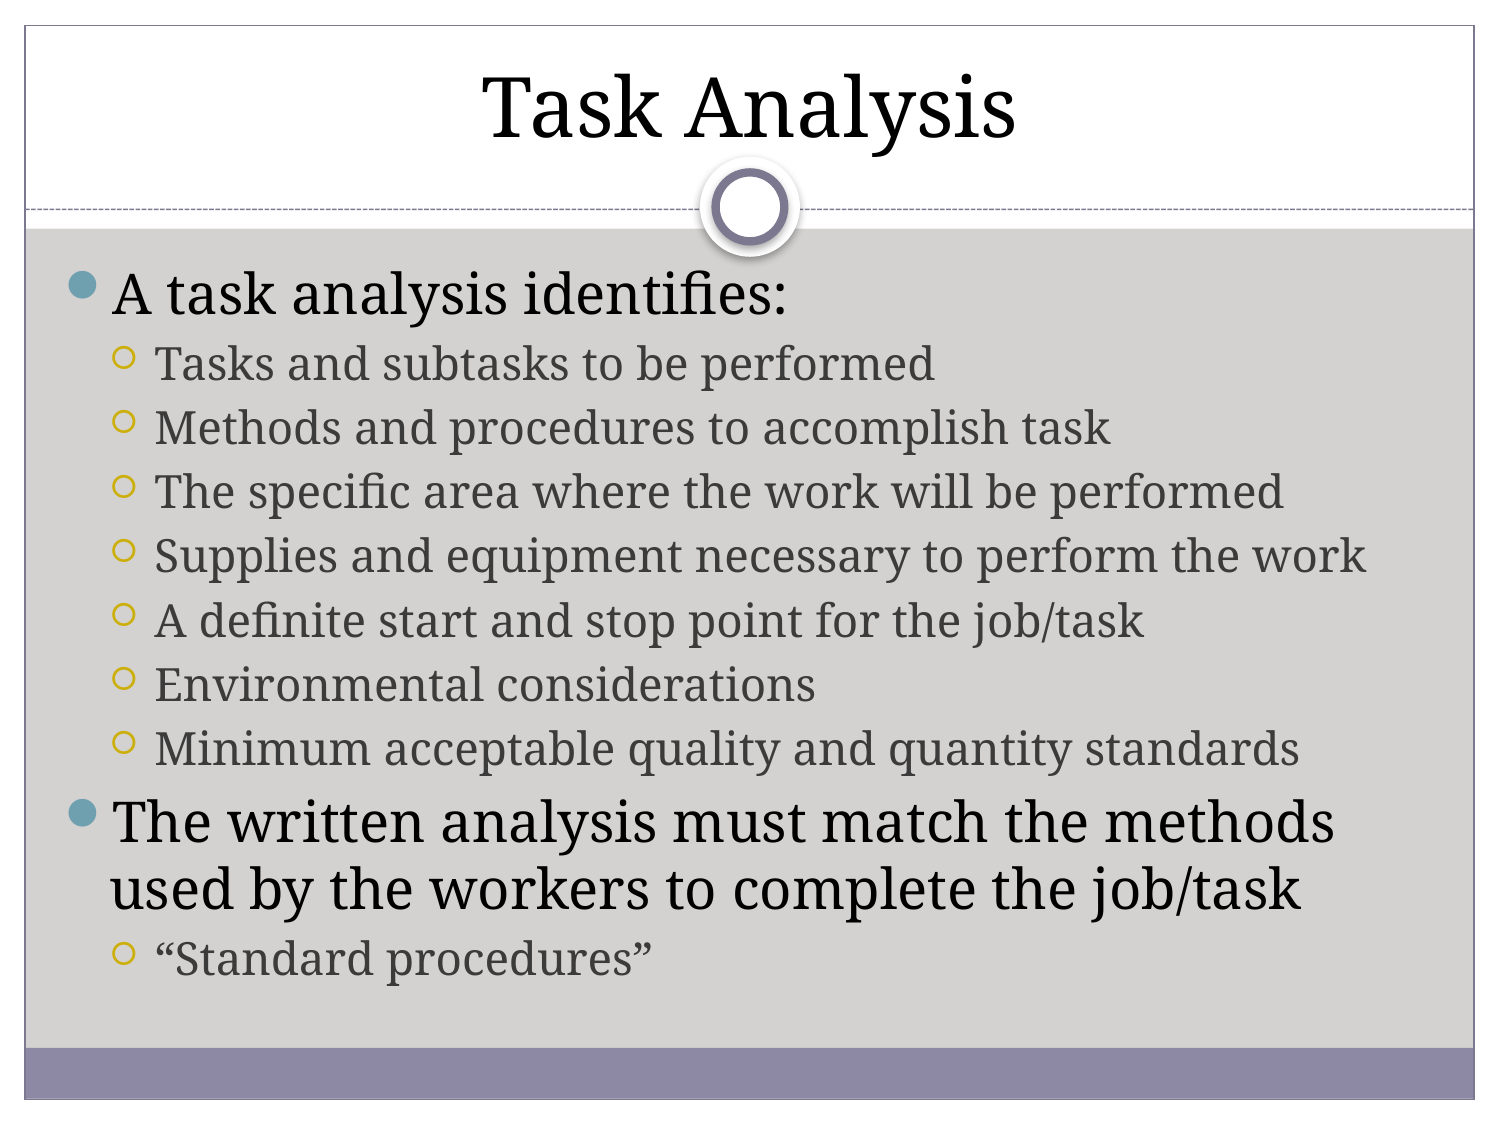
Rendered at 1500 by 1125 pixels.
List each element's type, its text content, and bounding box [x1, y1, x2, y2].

footer [50, 1051, 638, 1112]
title Task Analysis [49, 37, 1450, 163]
list A task analysis identifies: Tasks and subtasks to be performed Methods and procedures to accomplish task The specific area where the work will be performed Supplies and equipment necessary to perform the work A definite start and stop point for the job/task Environmental considerations Minimum acceptable quality and quantity standards The written analysis must match the methods used by the workers to complete the job/task “Standard procedures” [49, 250, 1445, 1051]
